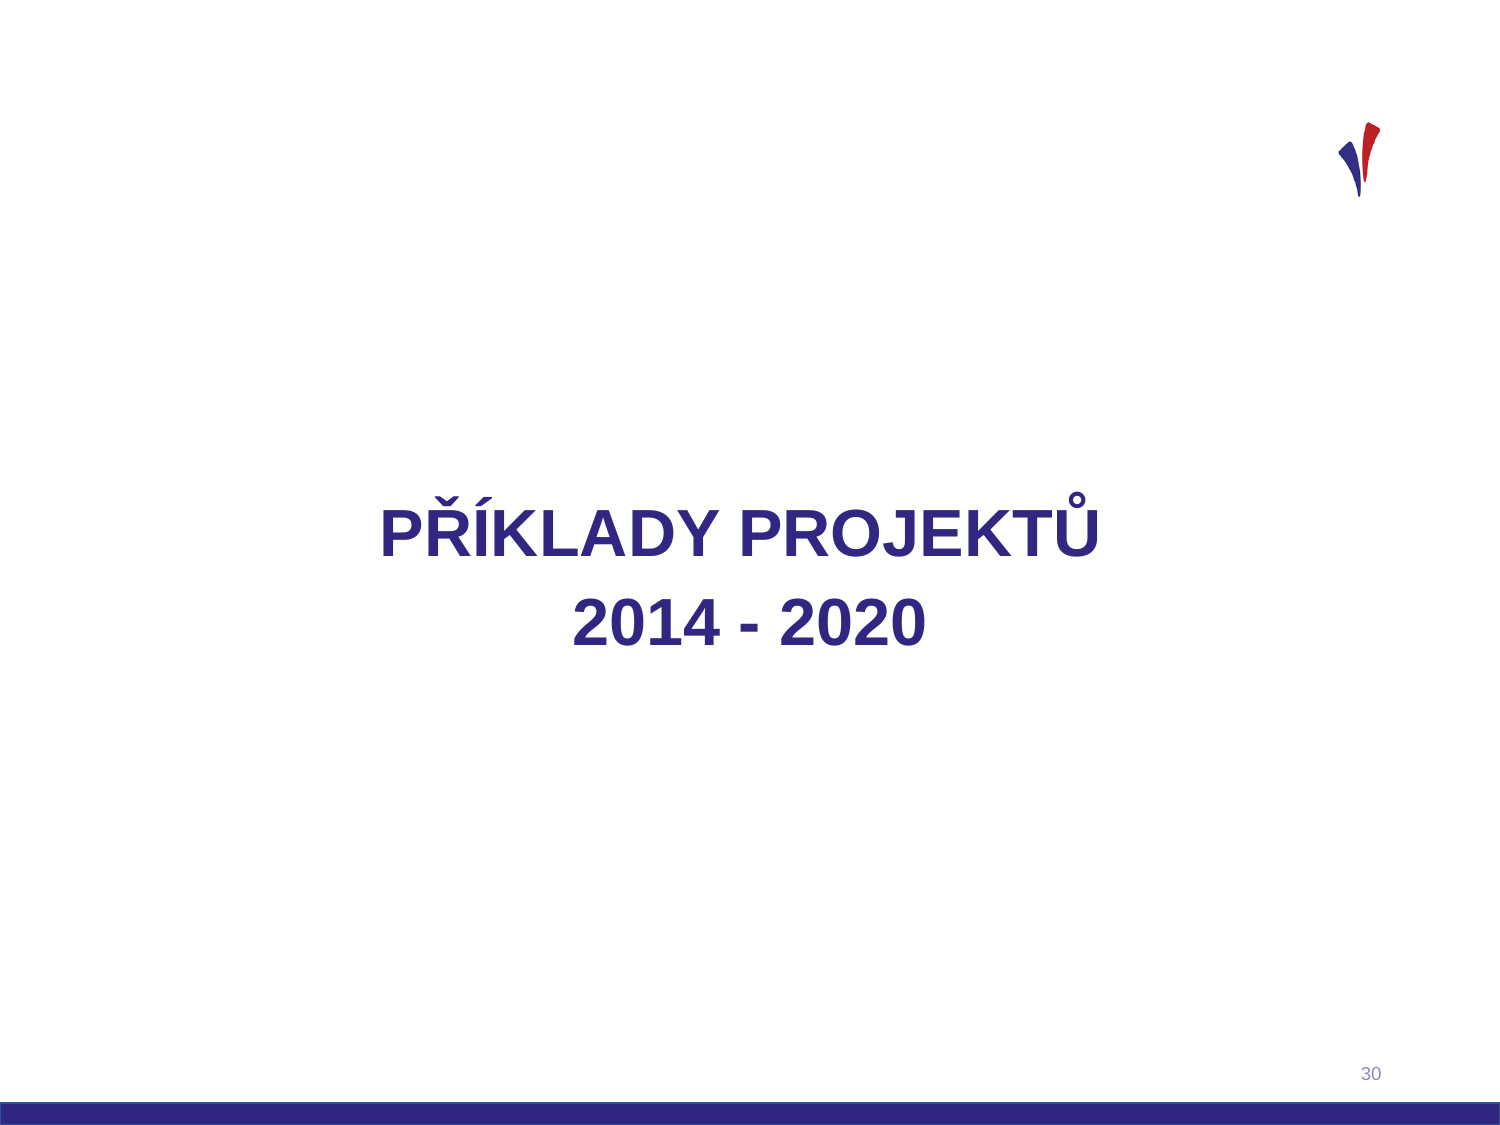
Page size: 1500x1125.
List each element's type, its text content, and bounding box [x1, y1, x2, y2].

list PŘÍKLADY PROJEKTŮ 2014 - 2020 [103, 213, 1397, 1014]
title [103, 59, 1397, 213]
picture [1325, 107, 1396, 214]
slide_number 30 [1059, 1042, 1397, 1103]
